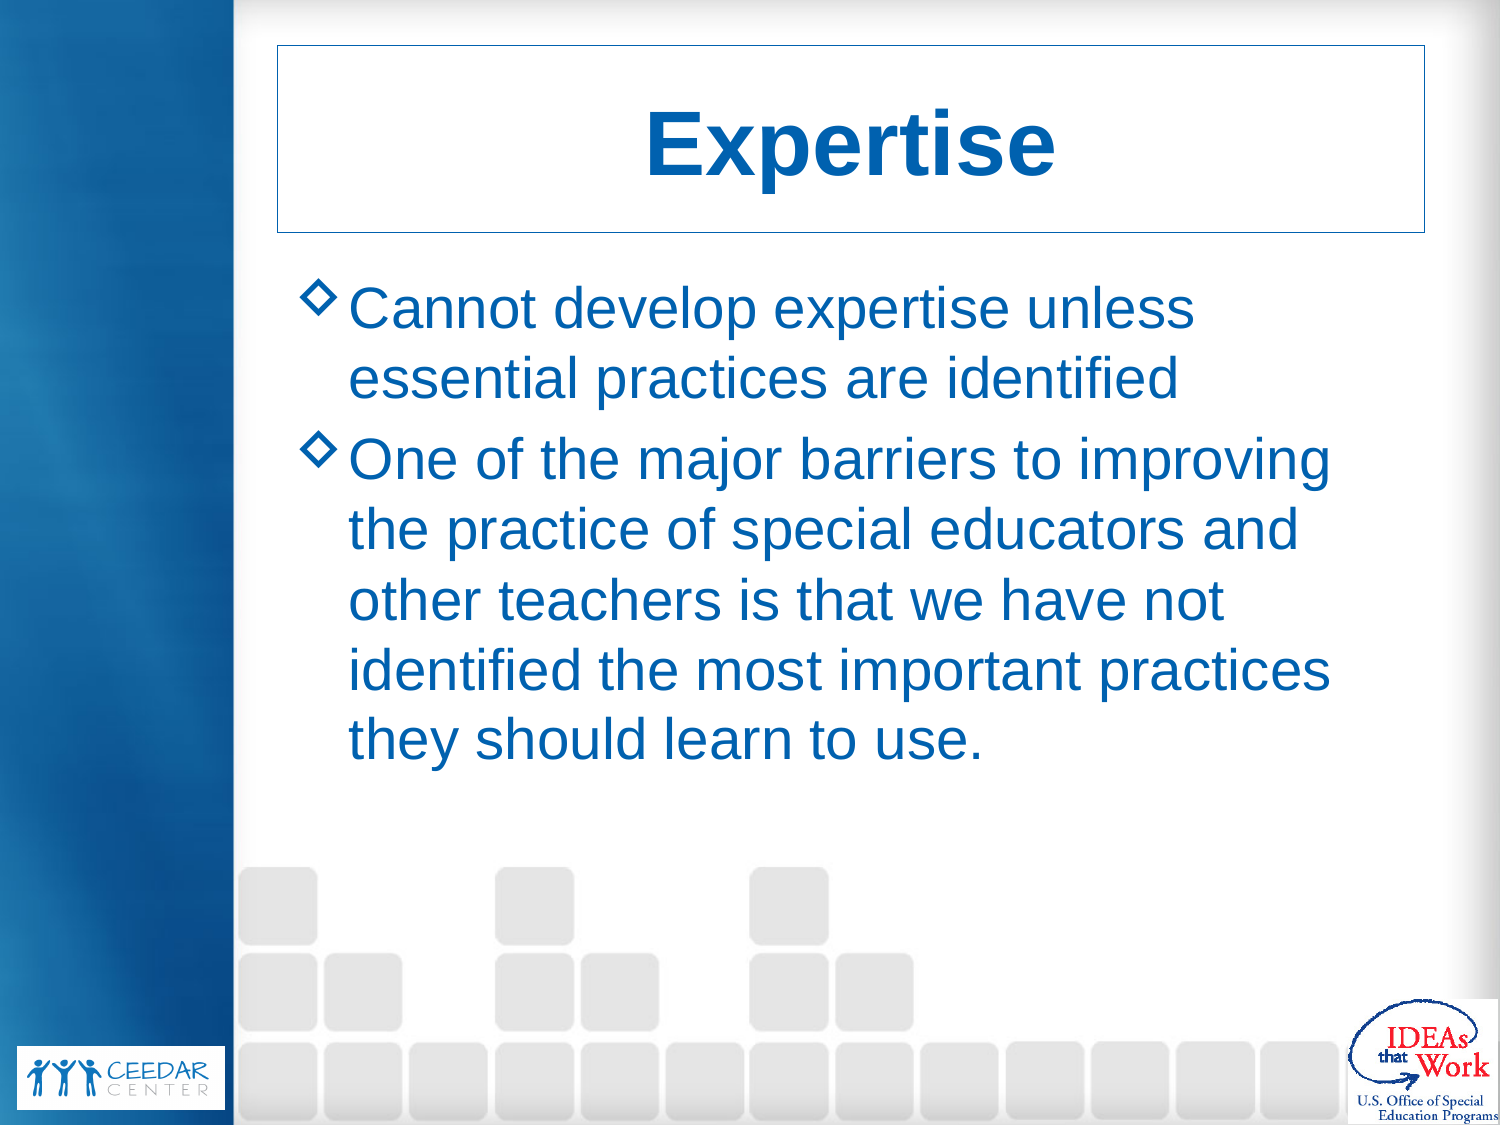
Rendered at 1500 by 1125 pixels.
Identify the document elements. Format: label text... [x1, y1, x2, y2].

title Expertise [277, 45, 1425, 233]
picture [0, 0, 1500, 1125]
list Cannot develop expertise unless essential practices are identified One of the major barriers to improving the practice of special educators and other teachers is that we have not identified the most important practices they should learn to use. [277, 262, 1425, 858]
